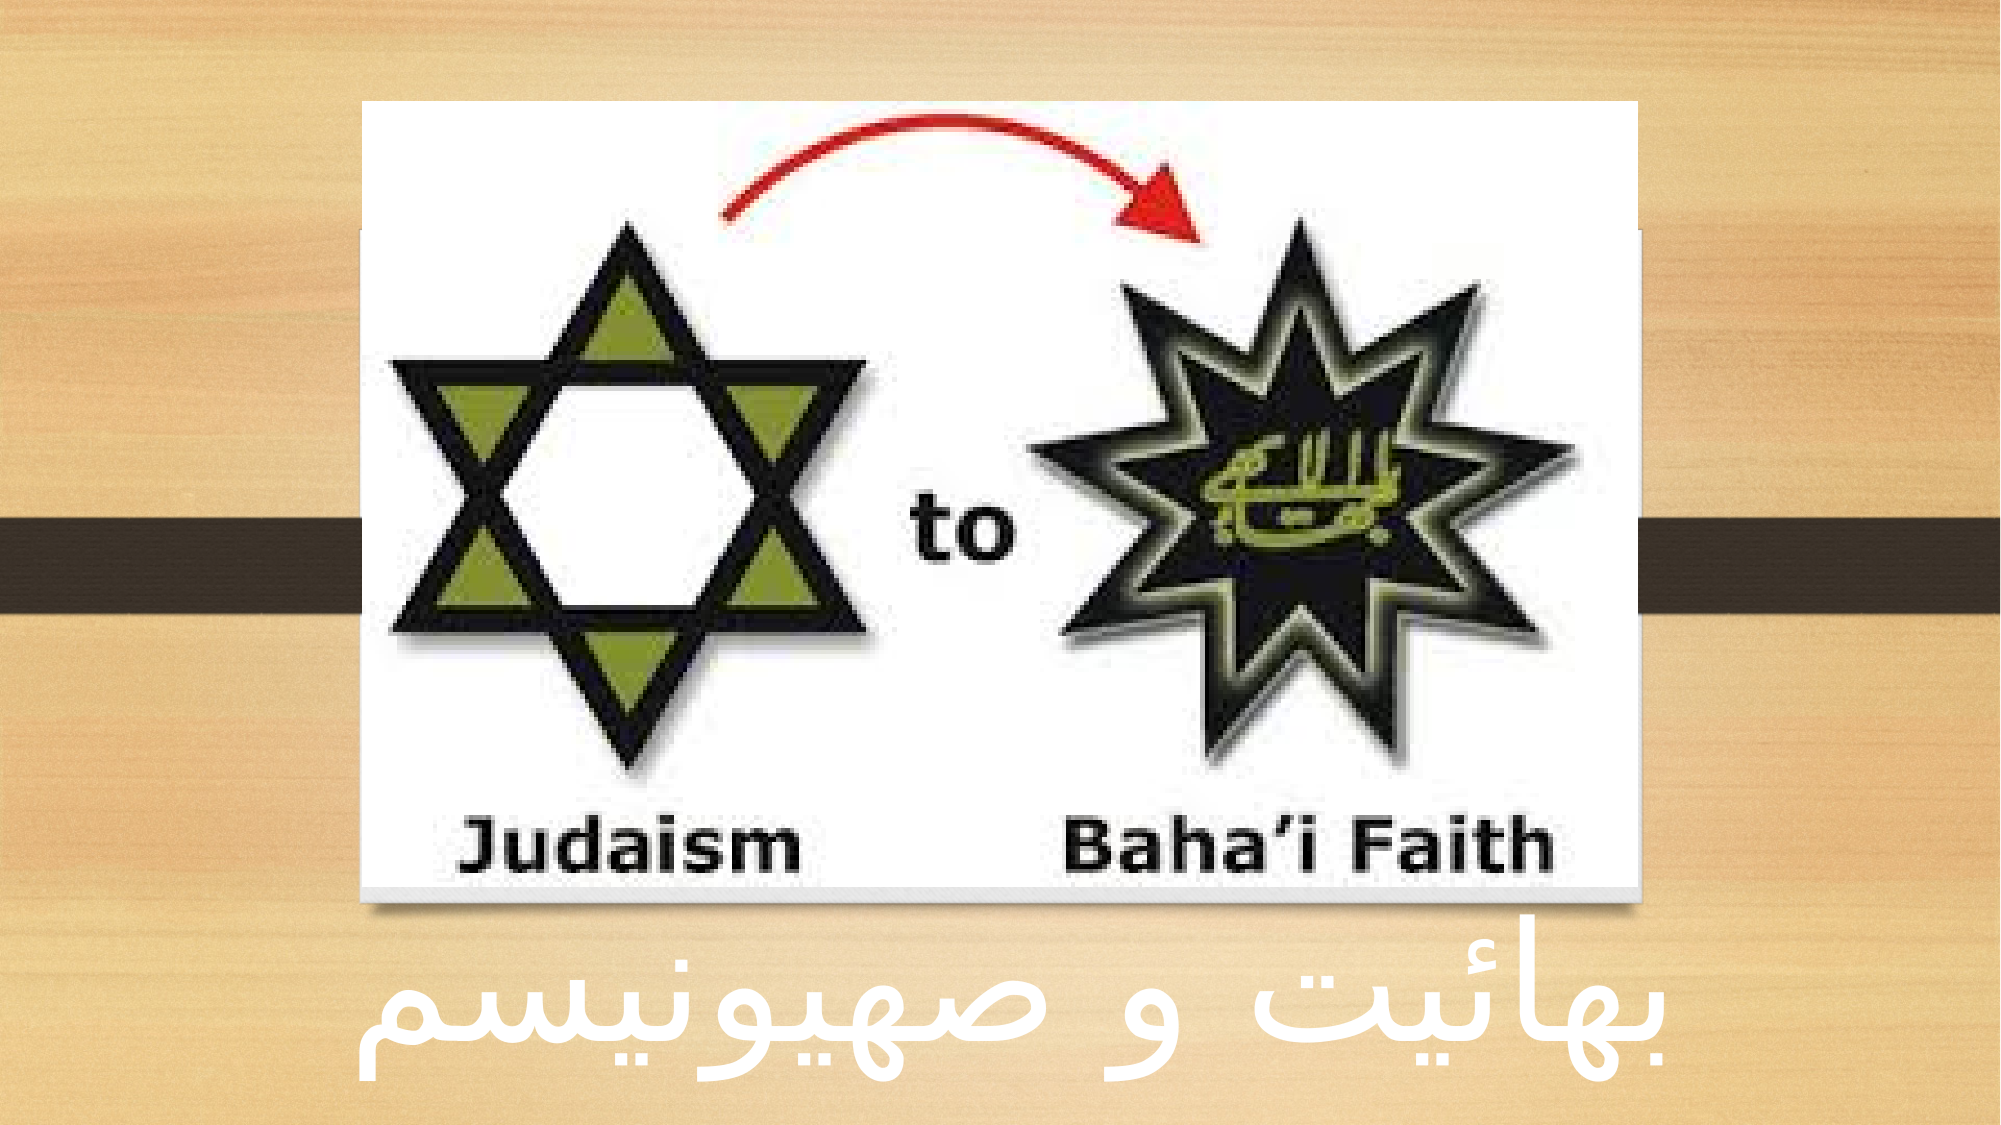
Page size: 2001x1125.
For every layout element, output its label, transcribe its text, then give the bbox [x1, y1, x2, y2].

picture [0, 0, 2001, 1125]
title بهائیت و صهیونیسم [307, 75, 1721, 1083]
